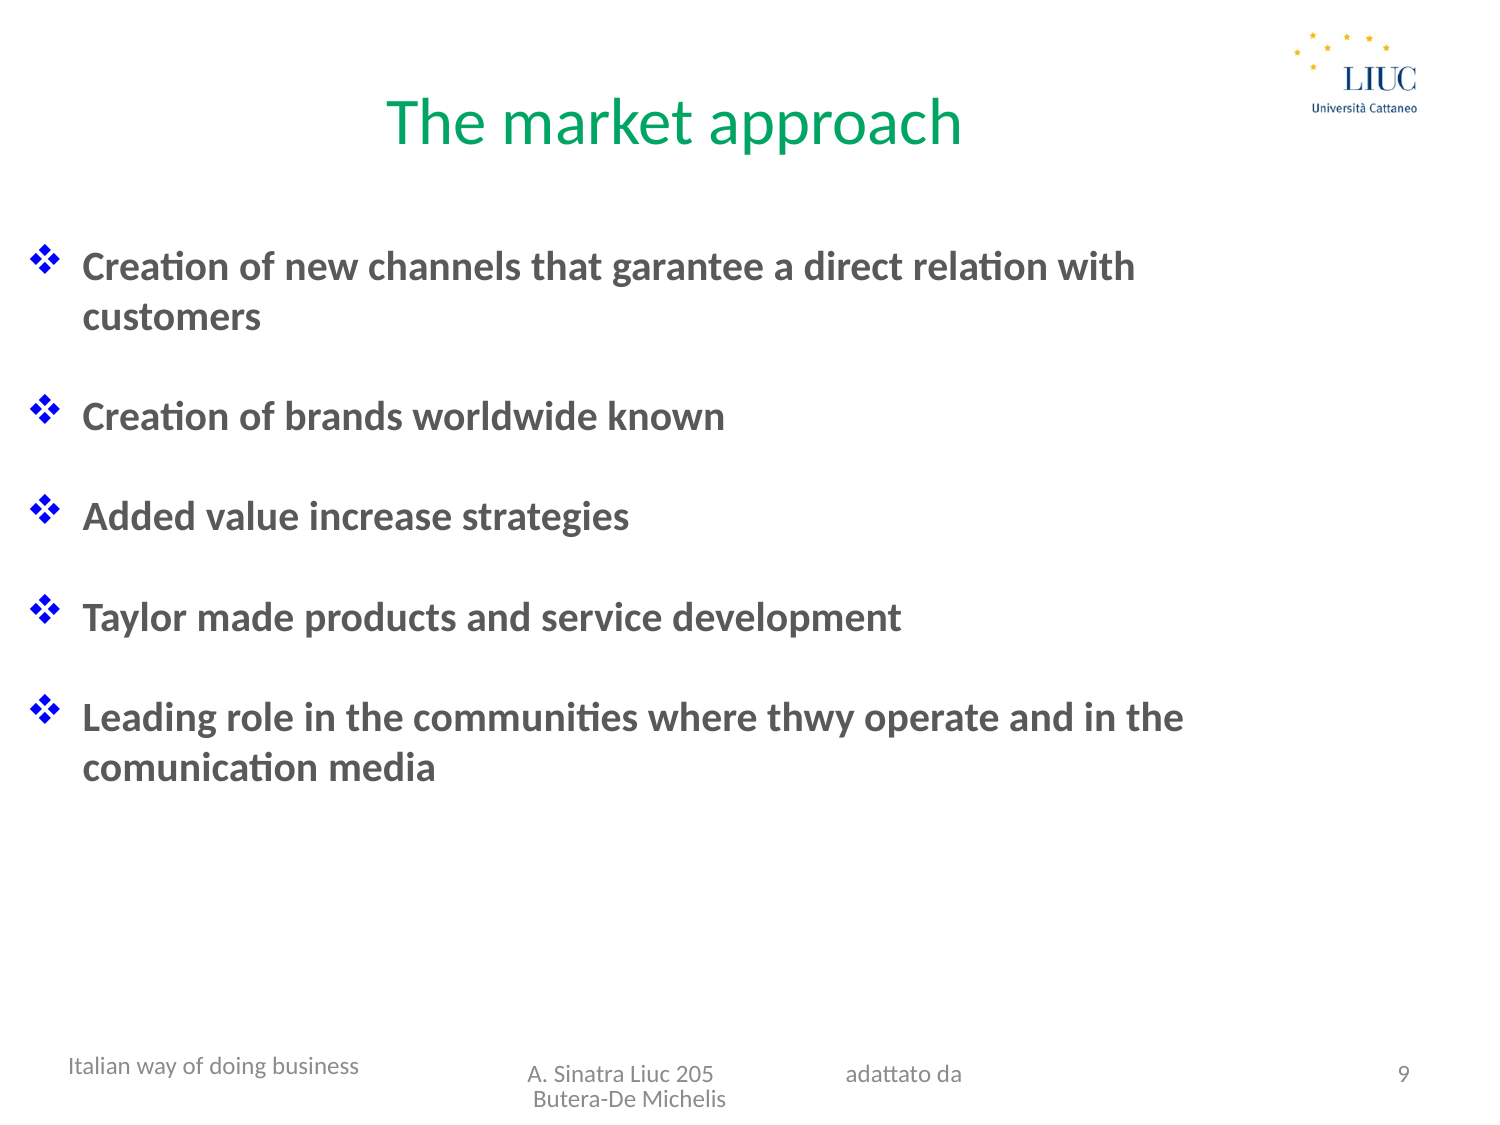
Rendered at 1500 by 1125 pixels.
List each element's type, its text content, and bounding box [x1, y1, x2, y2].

slide_number 9 [1074, 1042, 1425, 1103]
slide_number Italian way of doing business [53, 1034, 1459, 1095]
footer A. Sinatra Liuc 205 adattato da Butera-De Michelis [512, 1042, 988, 1103]
title The market approach [0, 78, 1350, 159]
picture [1293, 30, 1417, 114]
text_box Creation of new channels that garantee a direct relation with customers Creation of brands worldwide known Added value increase strategies Taylor made products and service development Leading role in the communities where thwy operate and in the comunication media [11, 231, 1317, 975]
